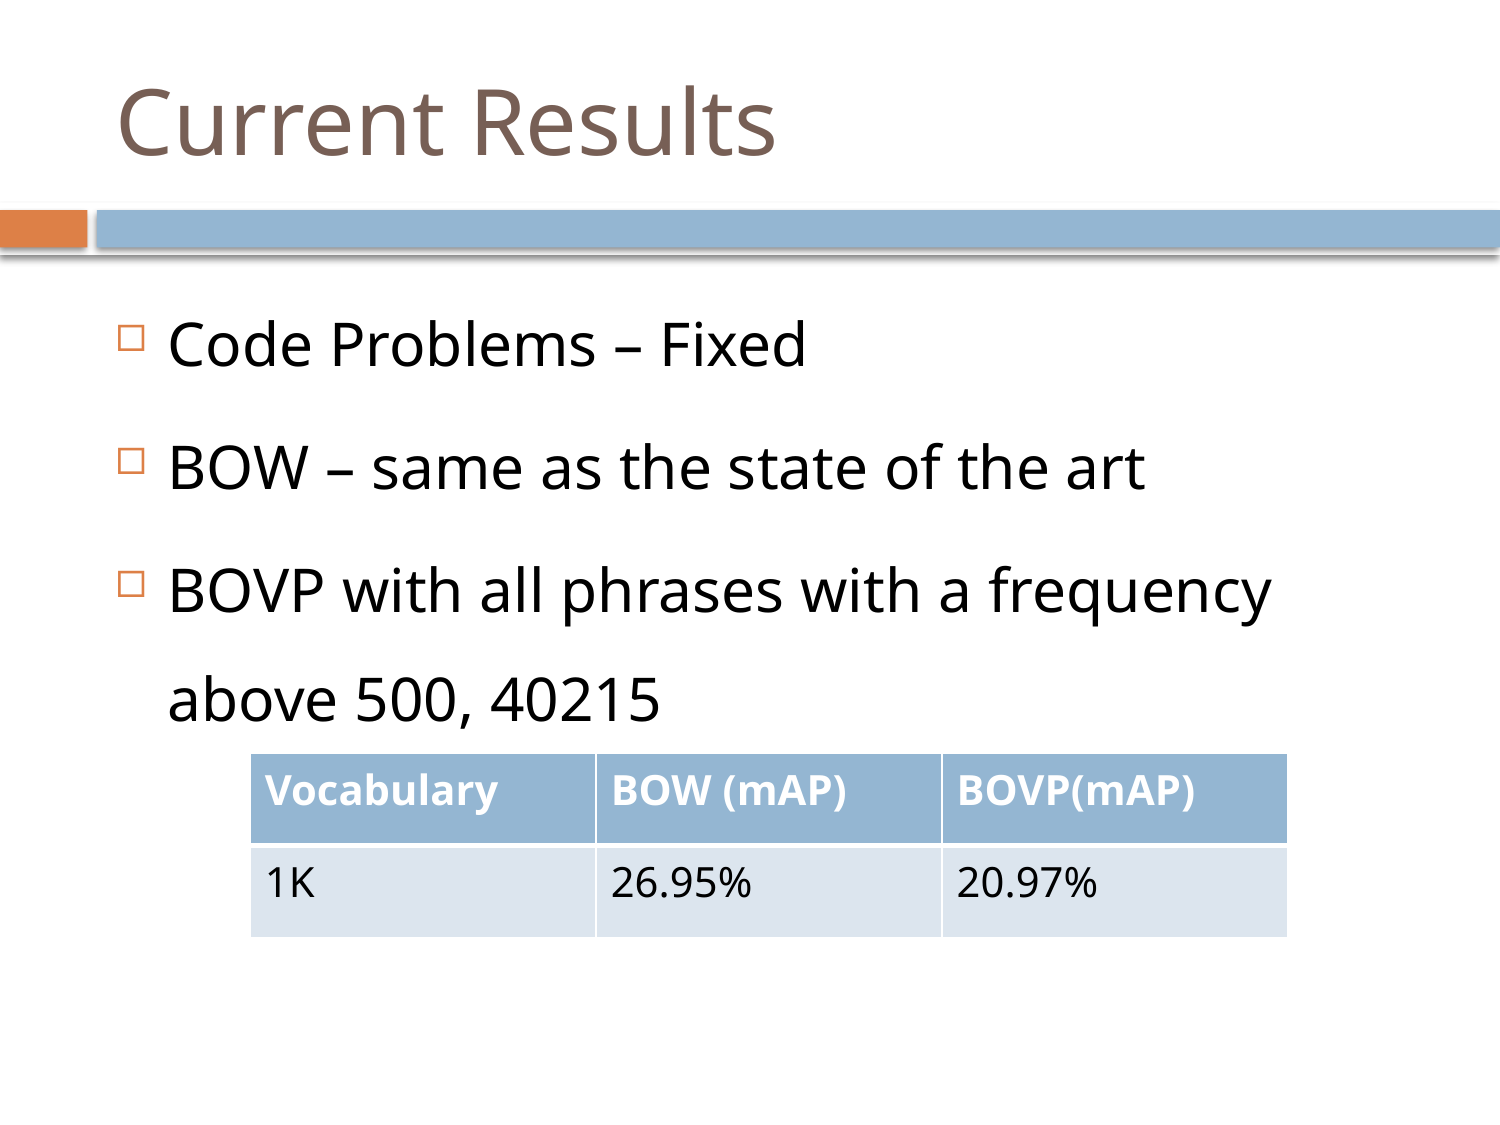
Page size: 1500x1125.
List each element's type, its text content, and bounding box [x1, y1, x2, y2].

title Current Results [100, 37, 1438, 200]
list Code Problems – Fixed BOW – same as the state of the art BOVP with all phrases with a frequency above 500, 40215 [100, 262, 1438, 1000]
table_cell 1K [251, 848, 595, 937]
table_cell 26.95% [597, 848, 941, 937]
table_header BOVP(mAP) [943, 754, 1287, 843]
table_cell 20.97% [943, 848, 1287, 937]
table_header BOW (mAP) [597, 754, 941, 843]
table_header Vocabulary [251, 754, 595, 843]
